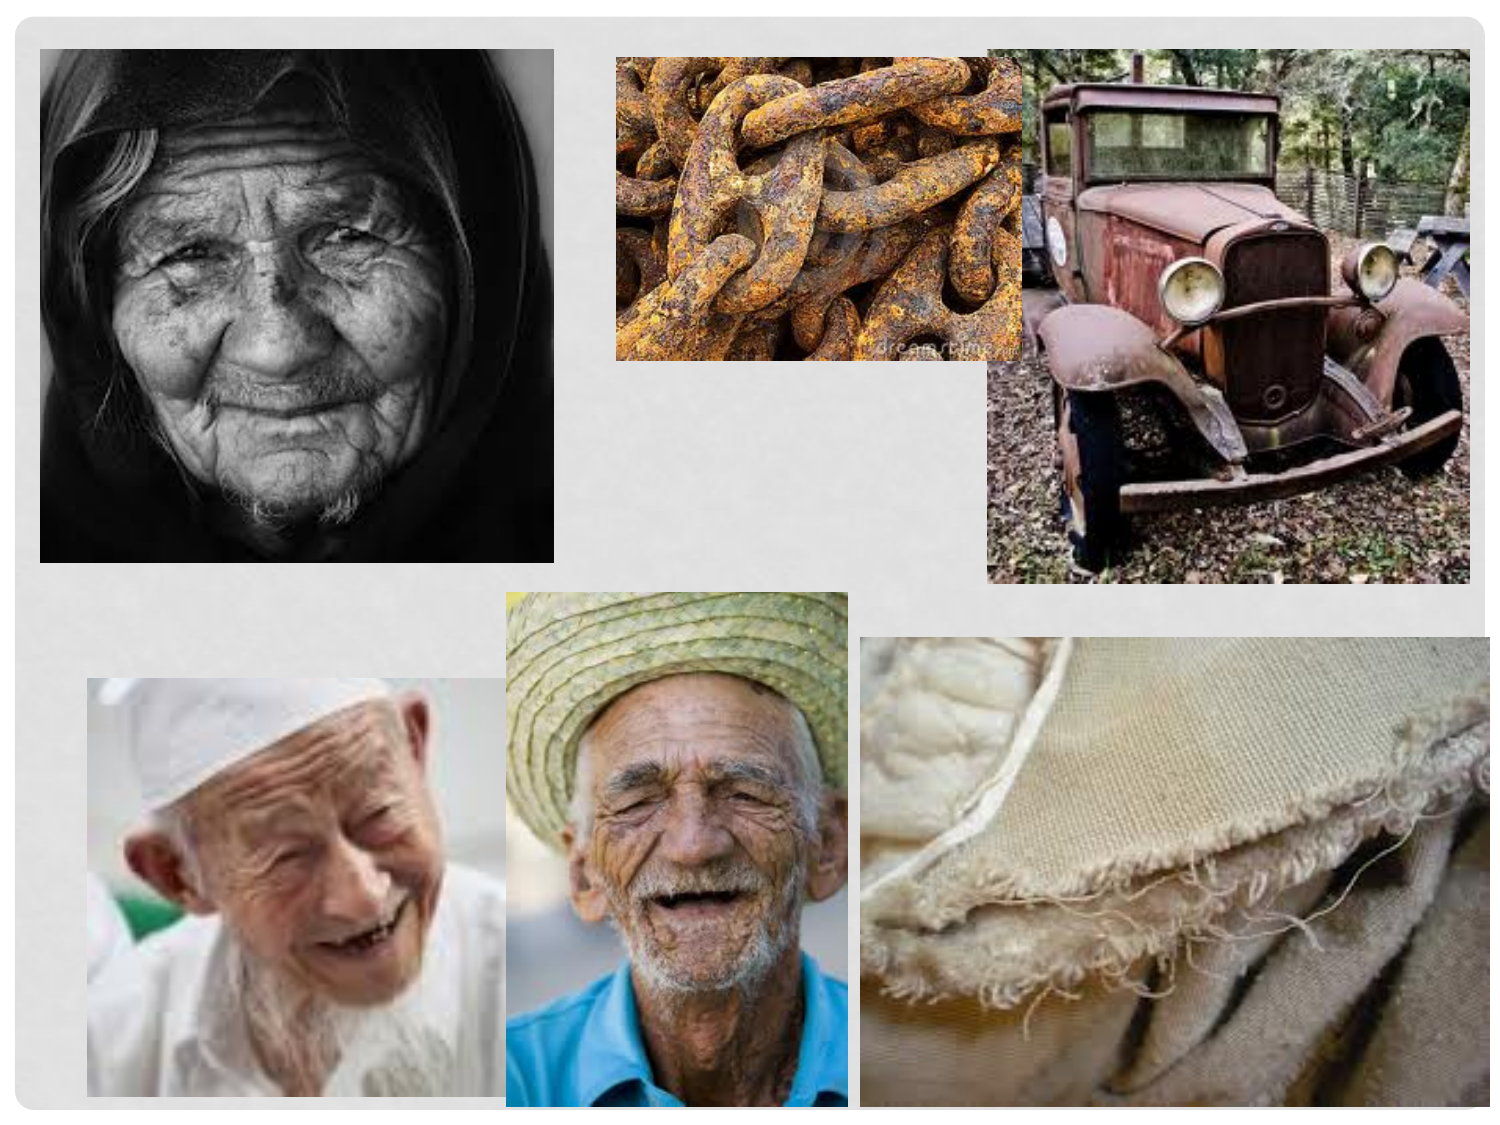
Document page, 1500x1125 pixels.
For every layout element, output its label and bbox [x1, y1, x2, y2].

picture [87, 592, 849, 1107]
picture [616, 48, 1471, 584]
picture [39, 48, 554, 563]
picture [860, 637, 1490, 1107]
